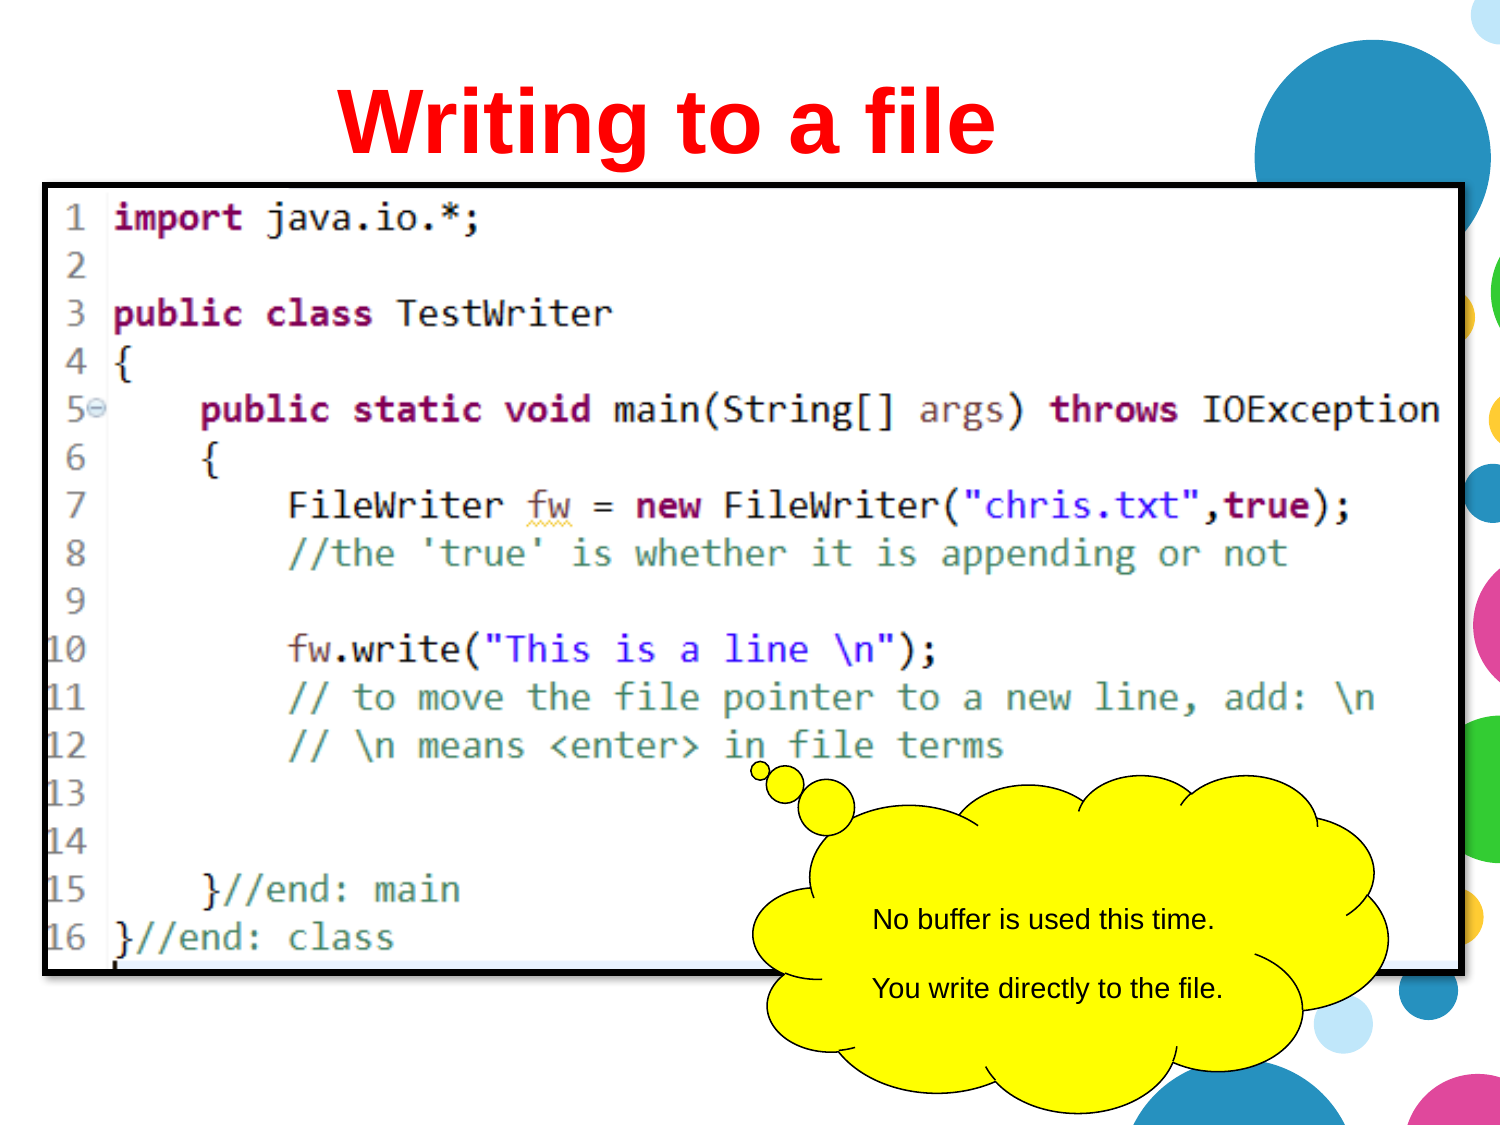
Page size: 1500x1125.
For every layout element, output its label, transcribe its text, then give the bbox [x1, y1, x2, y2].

text_box No buffer is used this time. You write directly to the file. [767, 979, 1372, 1114]
title Writing to a file [75, 45, 1261, 180]
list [47, 187, 1459, 970]
